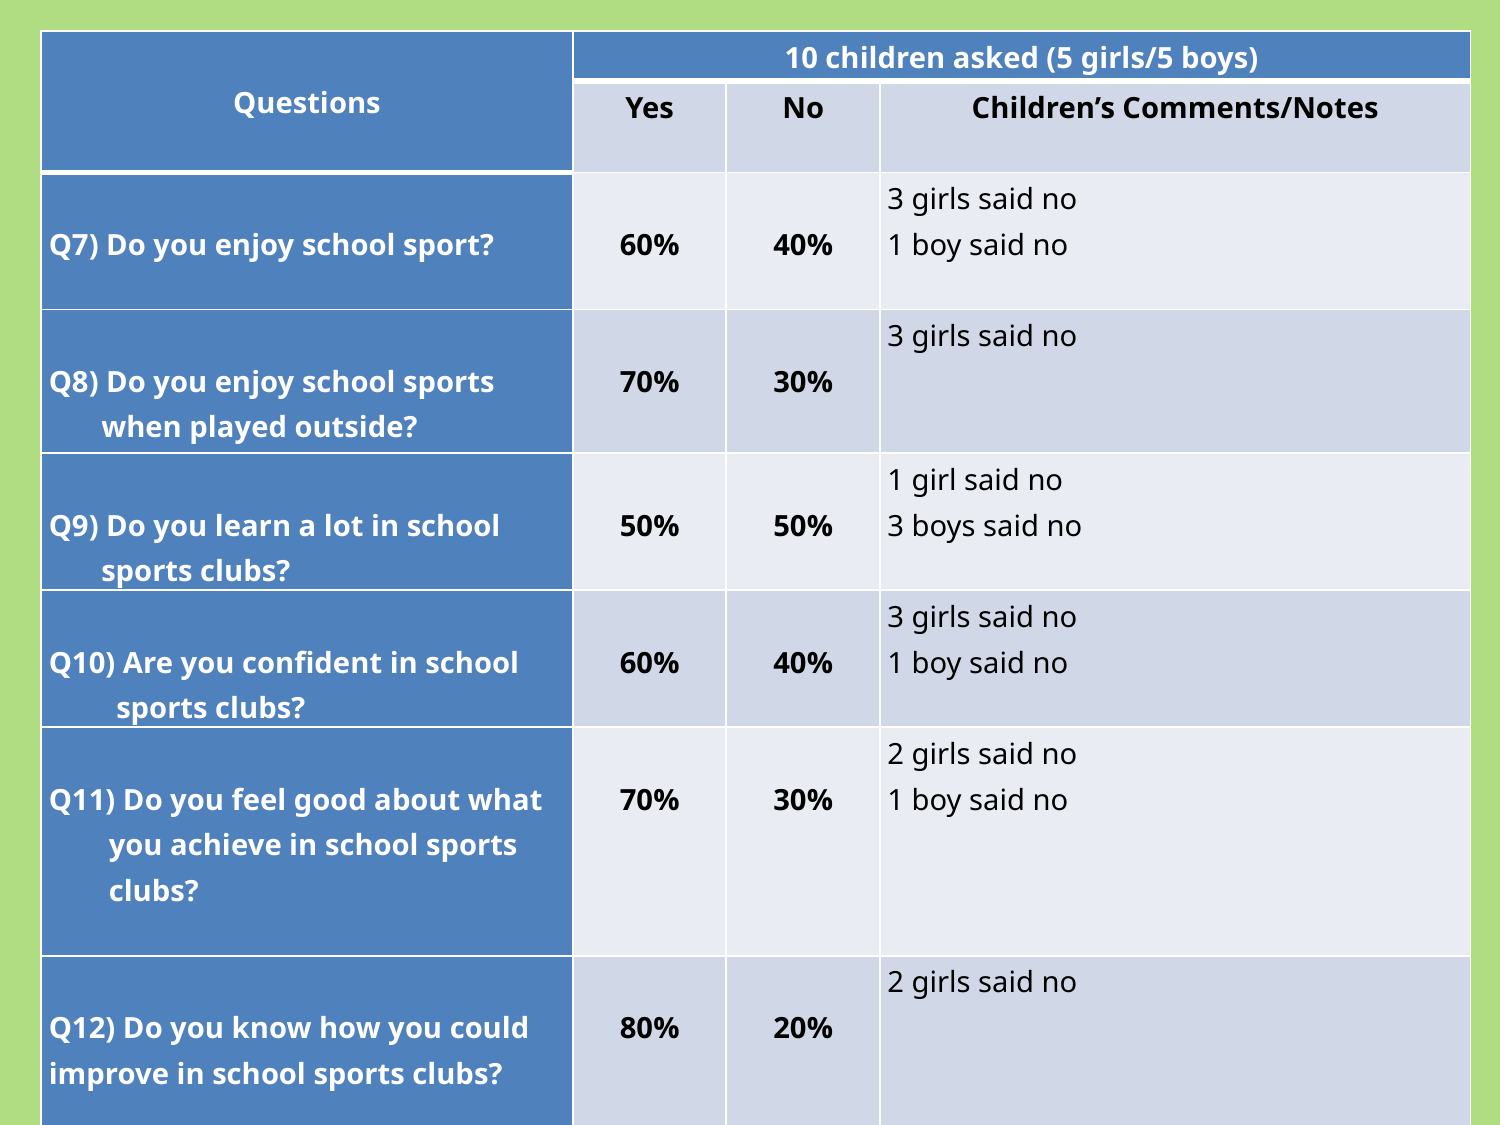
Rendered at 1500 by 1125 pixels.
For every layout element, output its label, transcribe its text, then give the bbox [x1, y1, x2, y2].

table_cell Q7) Do you enjoy school sport? [42, 175, 572, 309]
table_cell 50% [574, 454, 725, 589]
table_cell 50% [727, 454, 879, 589]
table_cell 3 girls said no 1 boy said no [881, 173, 1470, 309]
table_header Questions [42, 32, 572, 170]
table_cell 3 girls said no [881, 310, 1470, 452]
table_cell Q12) Do you know how you could improve in school sports clubs? [42, 957, 572, 1125]
table_cell 30% [727, 728, 879, 955]
table_cell 40% [727, 591, 879, 726]
table_cell Children’s Comments/Notes [881, 84, 1470, 172]
table_cell 80% [574, 957, 725, 1125]
table_cell 60% [574, 173, 725, 309]
table_cell 2 girls said no 1 boy said no [881, 728, 1470, 955]
table_cell No [727, 84, 879, 172]
table_cell Q10) Are you confident in school sports clubs? [42, 591, 572, 726]
table_cell Q9) Do you learn a lot in school sports clubs? [42, 454, 572, 589]
table_cell 40% [727, 173, 879, 309]
table_cell 20% [727, 957, 879, 1125]
table_cell 30% [727, 310, 879, 452]
table_cell 70% [574, 728, 725, 955]
table_cell Q11) Do you feel good about what you achieve in school sports clubs? [42, 728, 572, 955]
table_cell Q8) Do you enjoy school sports when played outside? [42, 310, 572, 452]
table_cell 1 girl said no 3 boys said no [881, 454, 1470, 589]
table_cell 60% [574, 591, 725, 726]
table_cell 3 girls said no 1 boy said no [881, 591, 1470, 726]
table_header 10 children asked (5 girls/5 boys) [574, 32, 1470, 78]
table_cell Yes [574, 84, 725, 172]
table_cell 2 girls said no [881, 957, 1470, 1125]
table_cell 70% [574, 310, 725, 452]
